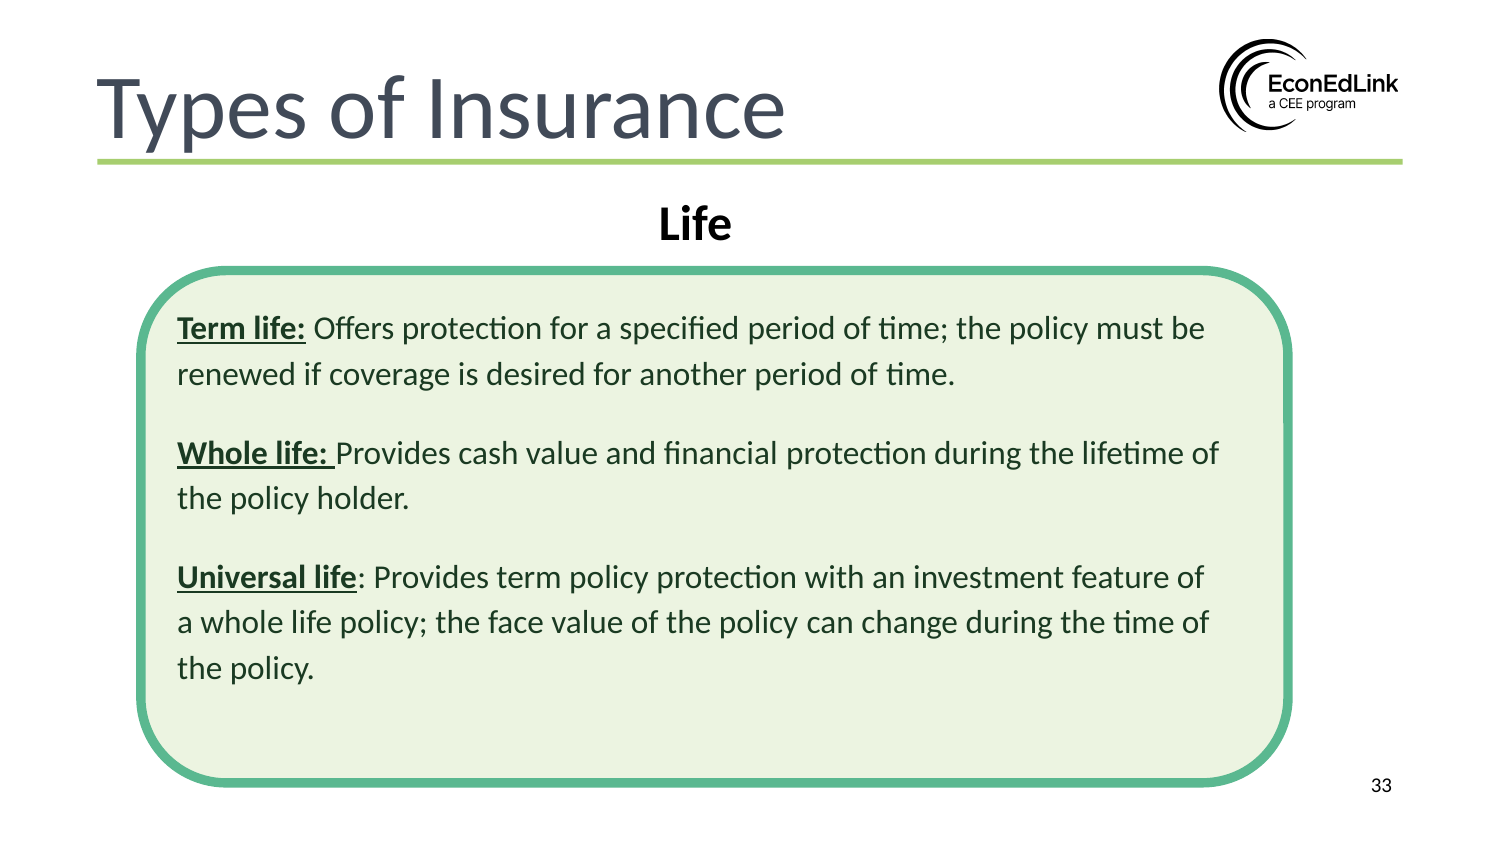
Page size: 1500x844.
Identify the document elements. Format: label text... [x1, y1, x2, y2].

text_box Types of Insurance [85, 41, 1388, 192]
text_box Life [416, 176, 954, 262]
slide_number ‹#› [1355, 761, 1500, 807]
text_box Term life: Offers protection for a specified period of time; the policy must be renewed if coverage is desired for another period of time. Whole life: Provides cash value and financial protection during the lifetime of the policy holder. Universal life: Provides term policy protection with an investment feature of a whole life policy; the face value of the policy can change during the time of the policy. [140, 270, 1288, 783]
picture [1219, 39, 1398, 132]
